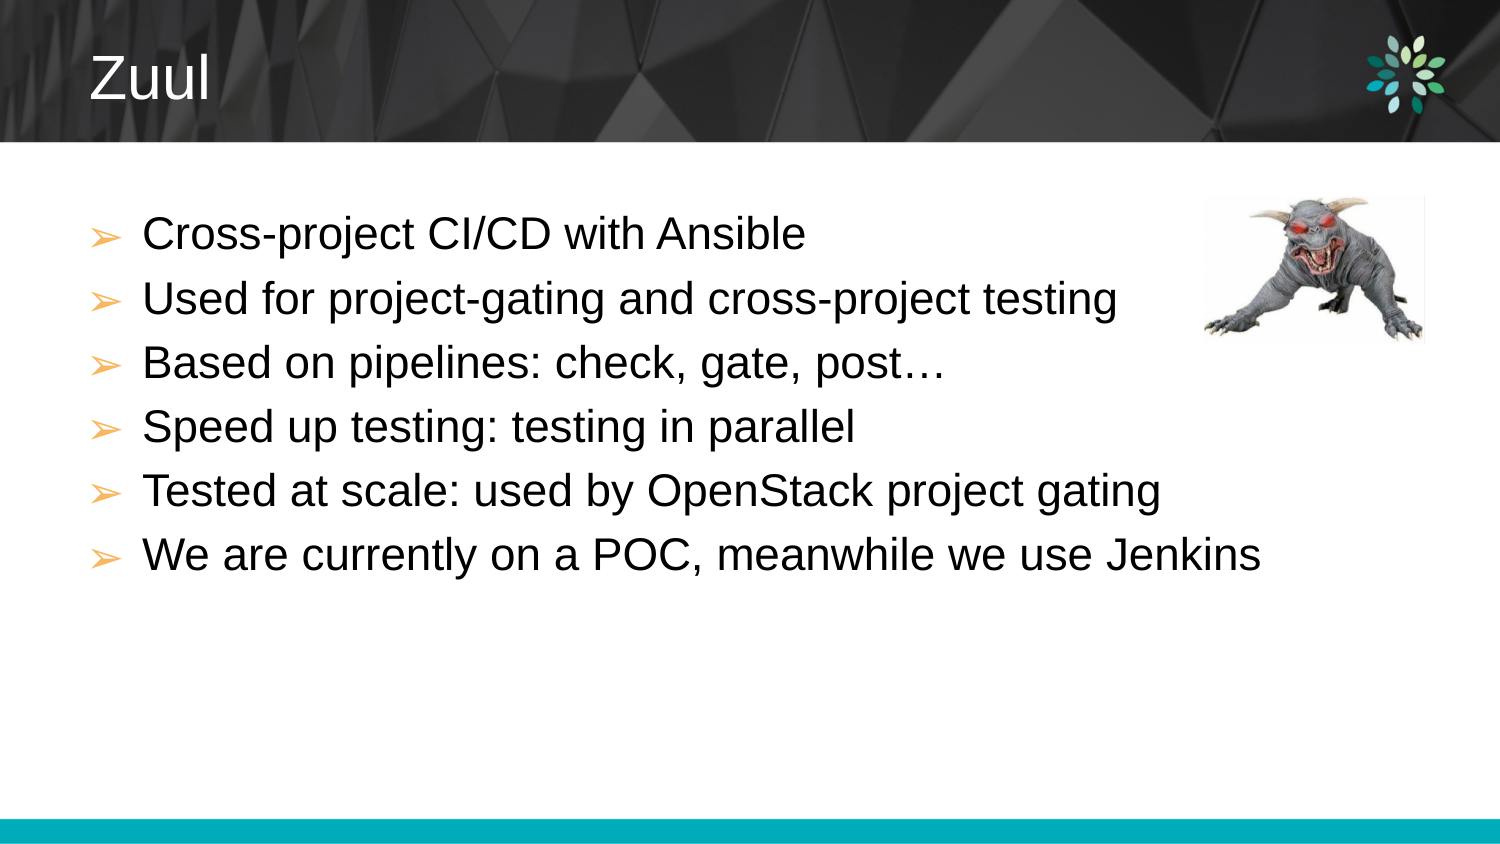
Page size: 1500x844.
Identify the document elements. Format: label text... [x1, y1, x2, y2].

text_box Cross-project CI/CD with Ansible Used for project-gating and cross-project testing Based on pipelines: check, gate, post… Speed up testing: testing in parallel Tested at scale: used by OpenStack project gating We are currently on a POC, meanwhile we use Jenkins [61, 196, 1413, 754]
picture [0, 0, 1500, 844]
text_box Zuul [75, 28, 1425, 122]
